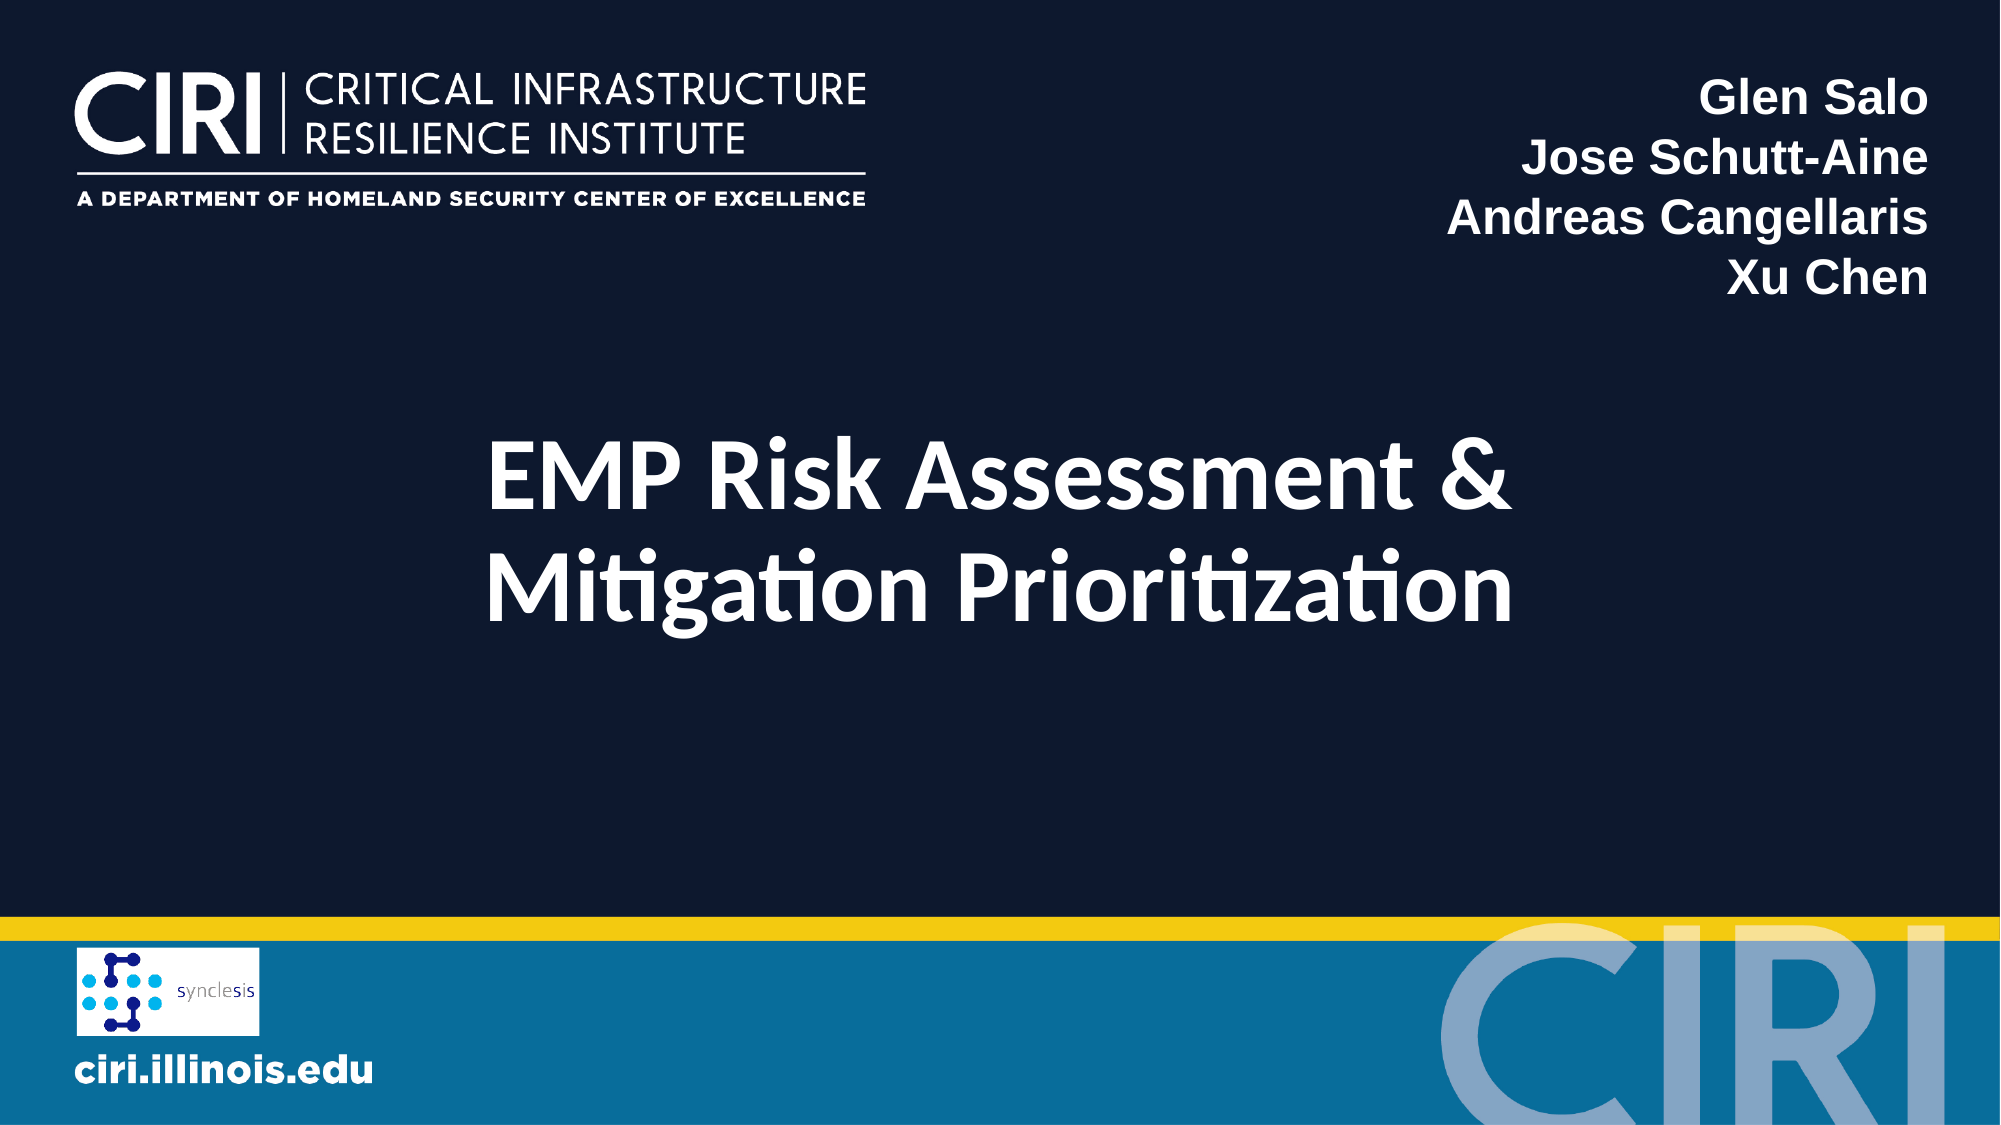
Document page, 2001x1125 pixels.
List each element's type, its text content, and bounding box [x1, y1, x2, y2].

picture [75, 1062, 94, 1083]
picture [298, 1062, 319, 1083]
picture [202, 1062, 222, 1083]
picture [288, 1076, 295, 1083]
picture [255, 1062, 261, 1083]
picture [99, 1062, 105, 1083]
picture [324, 1055, 346, 1083]
picture [153, 1062, 159, 1083]
picture [141, 1076, 147, 1083]
picture [166, 1055, 172, 1083]
picture [129, 1062, 135, 1083]
picture [0, 0, 2000, 1125]
picture [178, 1055, 184, 1083]
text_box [76, 947, 260, 1036]
picture [351, 1062, 371, 1083]
picture [267, 1062, 284, 1083]
picture [228, 1062, 250, 1083]
picture [111, 1062, 125, 1083]
picture [191, 1062, 197, 1083]
subtitle Glen Salo Jose Schutt-Aine Andreas Cangellaris Xu Chen [1251, 56, 1944, 329]
title EMP Risk Assessment & Mitigation Prioritization [249, 328, 1750, 652]
